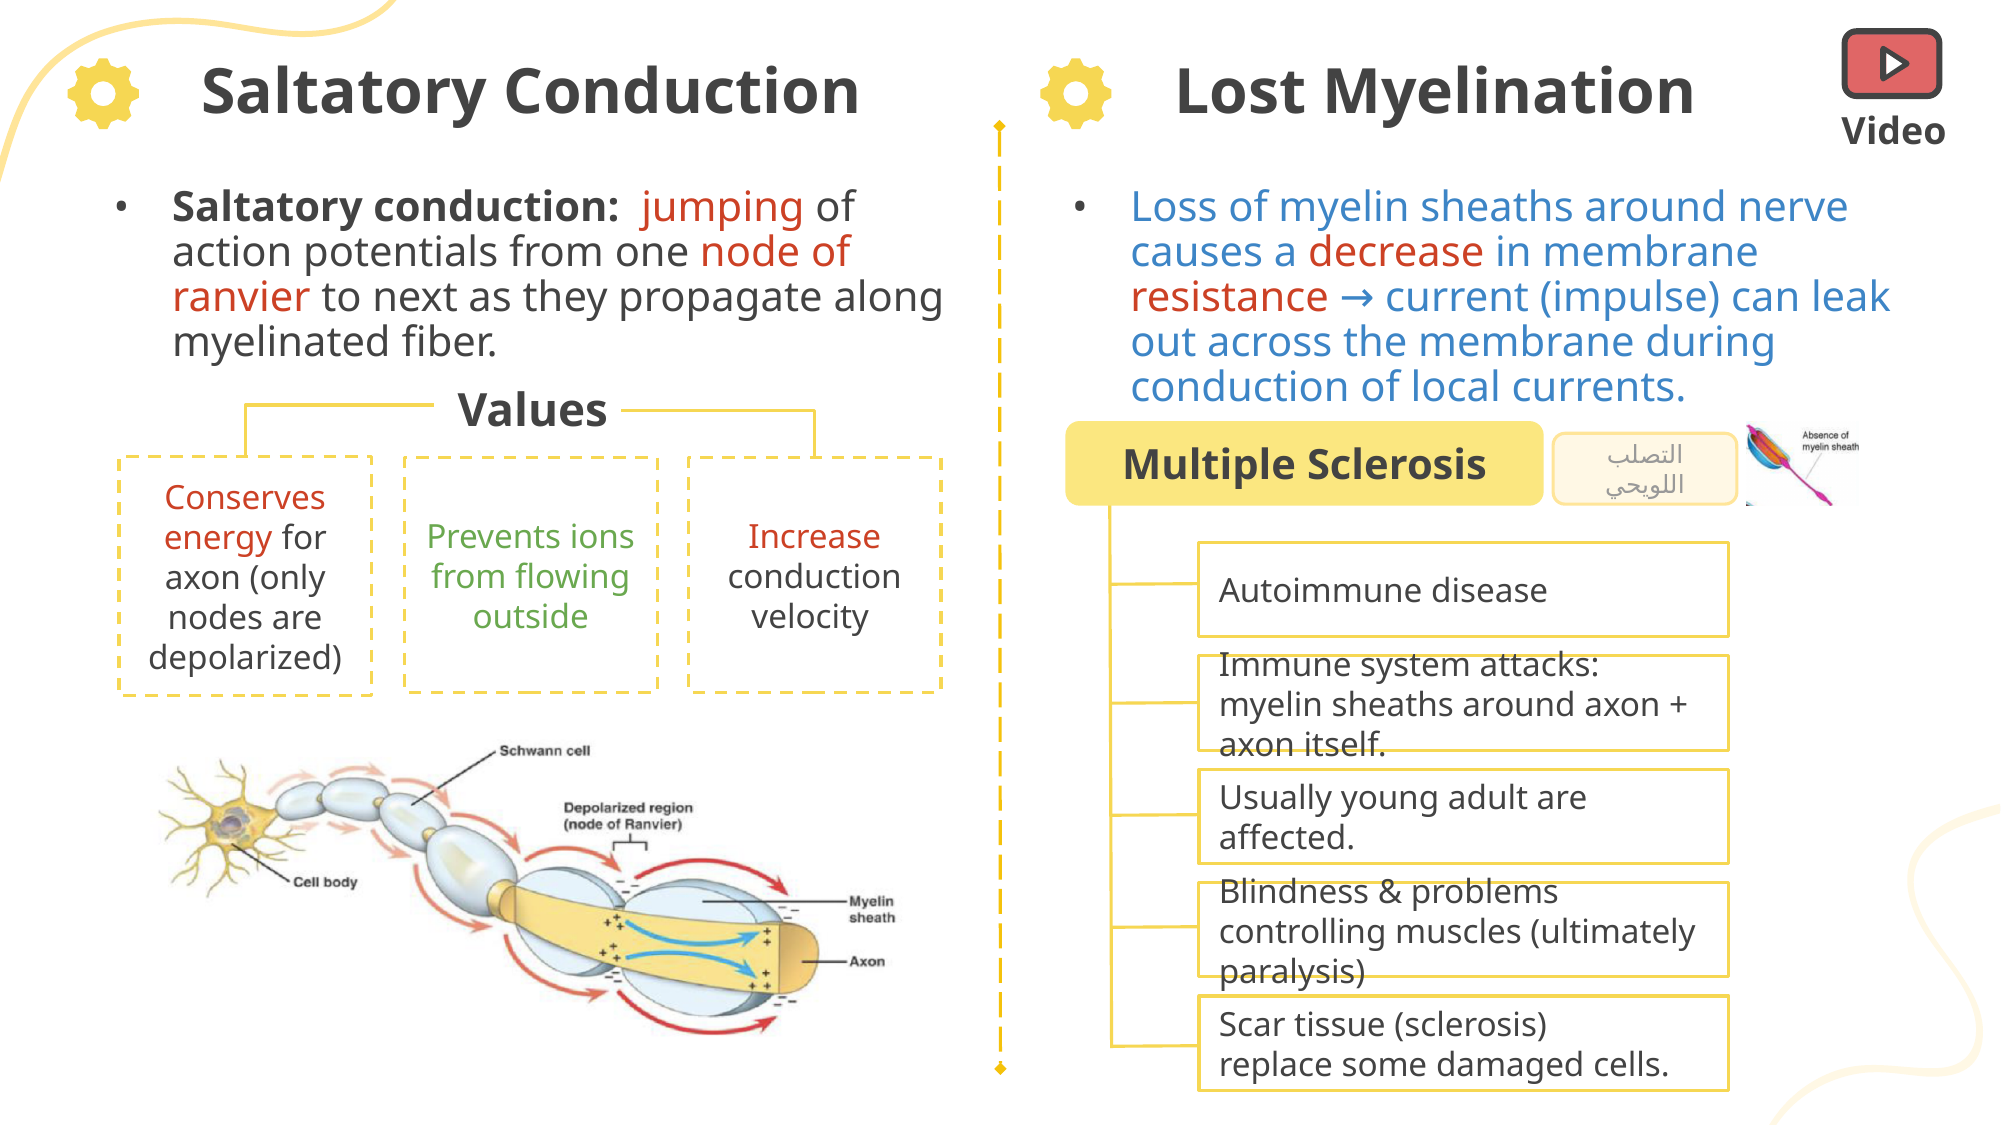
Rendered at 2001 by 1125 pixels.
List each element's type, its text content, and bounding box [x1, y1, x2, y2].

picture [1745, 420, 1859, 506]
picture [150, 723, 910, 1044]
title Saltatory Conduction [186, 32, 935, 156]
text_box Multiple Sclerosis [1065, 421, 1544, 506]
title Lost Myelination [1159, 32, 1779, 156]
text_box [1109, 468, 1730, 1091]
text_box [118, 333, 942, 696]
text_box [67, 58, 139, 130]
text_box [1841, 27, 1943, 100]
text_box Saltatory conduction: jumping of action potentials from one node of ranvier to next as they propagate along myelinated fiber. [82, 177, 969, 369]
text_box Video [1820, 99, 1968, 160]
text_box Loss of myelin sheaths around nerve causes a decrease in membrane resistance → current (impulse) can leak out across the membrane during conduction of local currents. [1040, 177, 1961, 455]
text_box [1040, 58, 1112, 130]
text_box التصلب اللويحي [1553, 433, 1737, 500]
